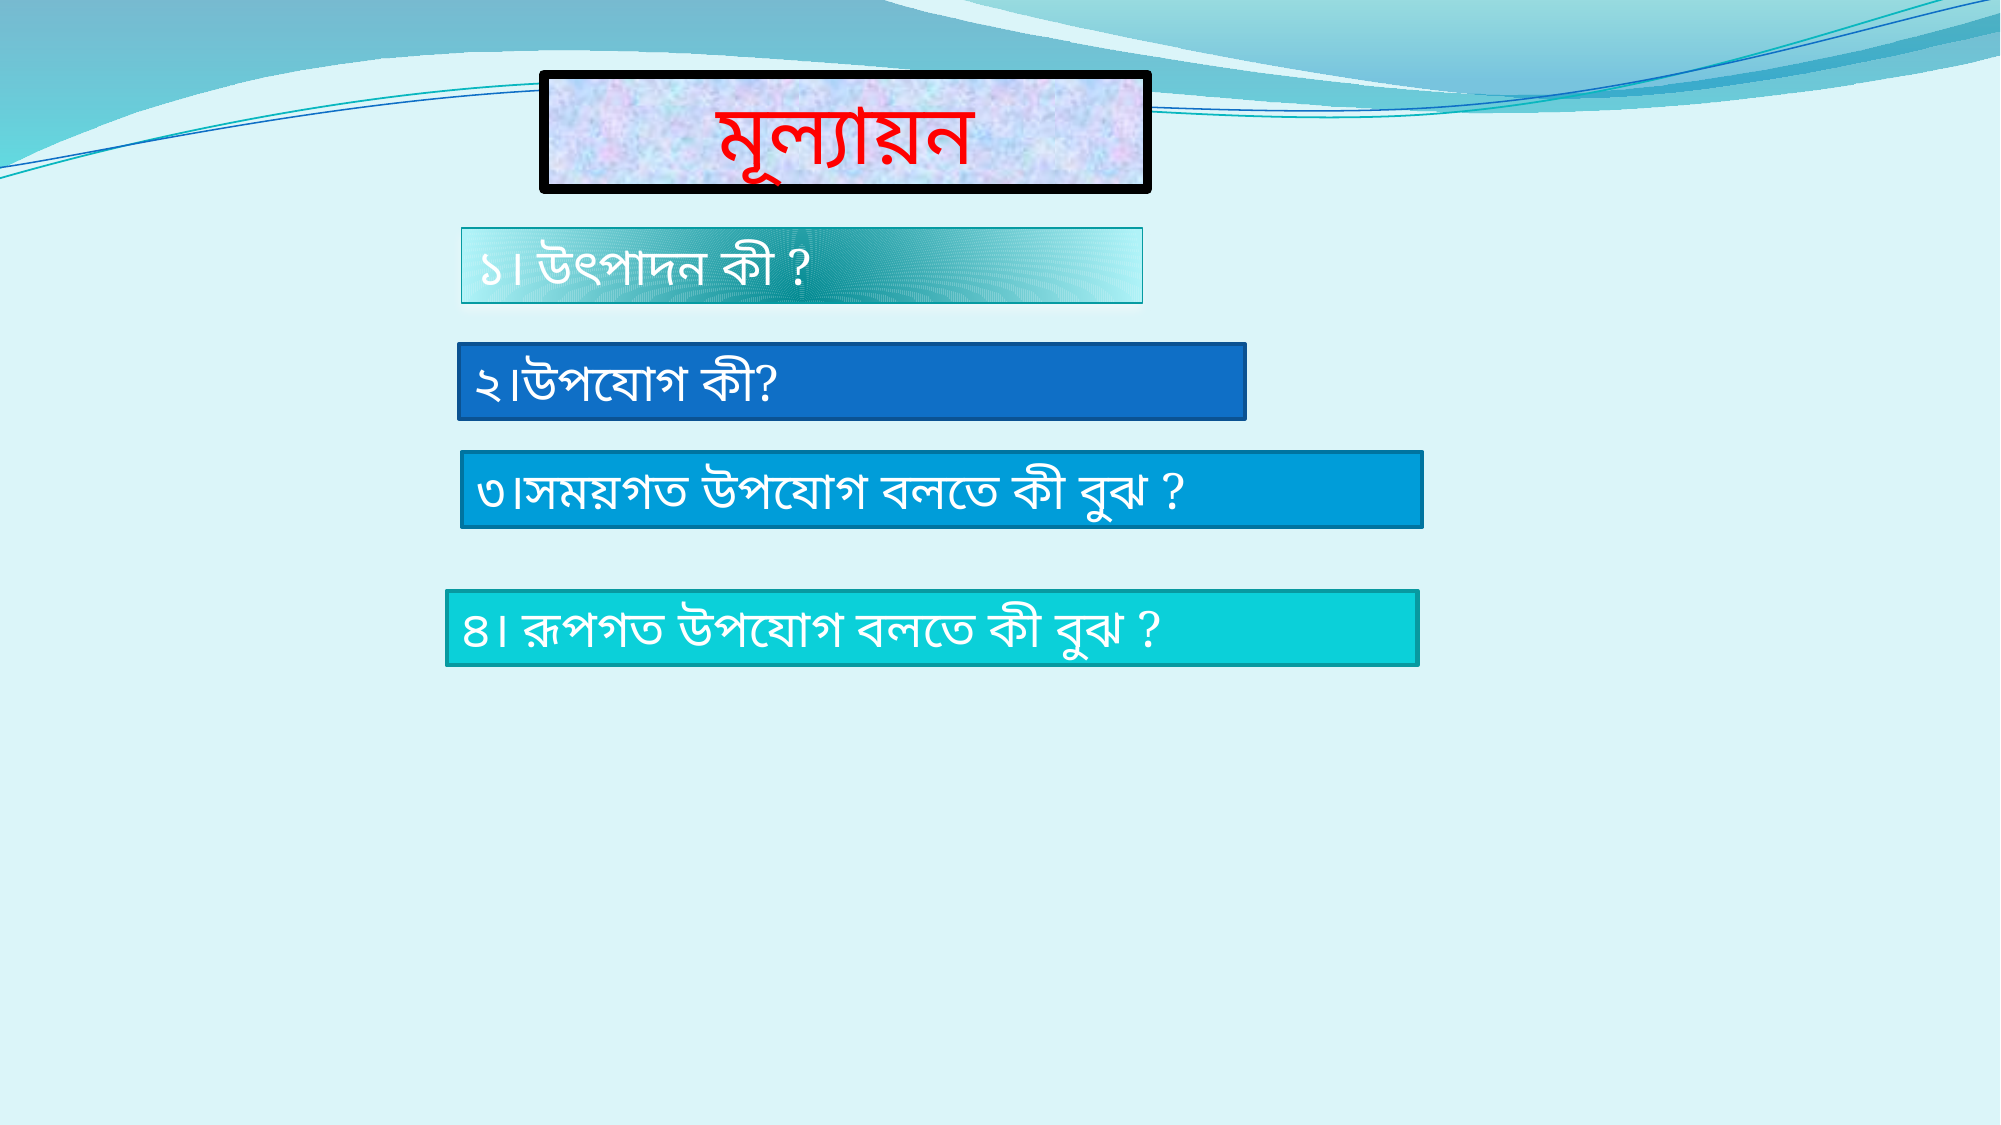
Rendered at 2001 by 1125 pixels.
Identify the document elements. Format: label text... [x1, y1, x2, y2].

text_box মূল্যায়ন [543, 74, 1148, 189]
text_box ১। উৎপাদন কী ? [461, 227, 1143, 304]
text_box ৪। রূপগত উপযোগ বলতে কী বুঝ ? [445, 589, 1420, 667]
text_box ৩।সময়গত উপযোগ বলতে কী বুঝ ? [460, 450, 1424, 529]
text_box ২।উপযোগ কী? [457, 342, 1247, 421]
